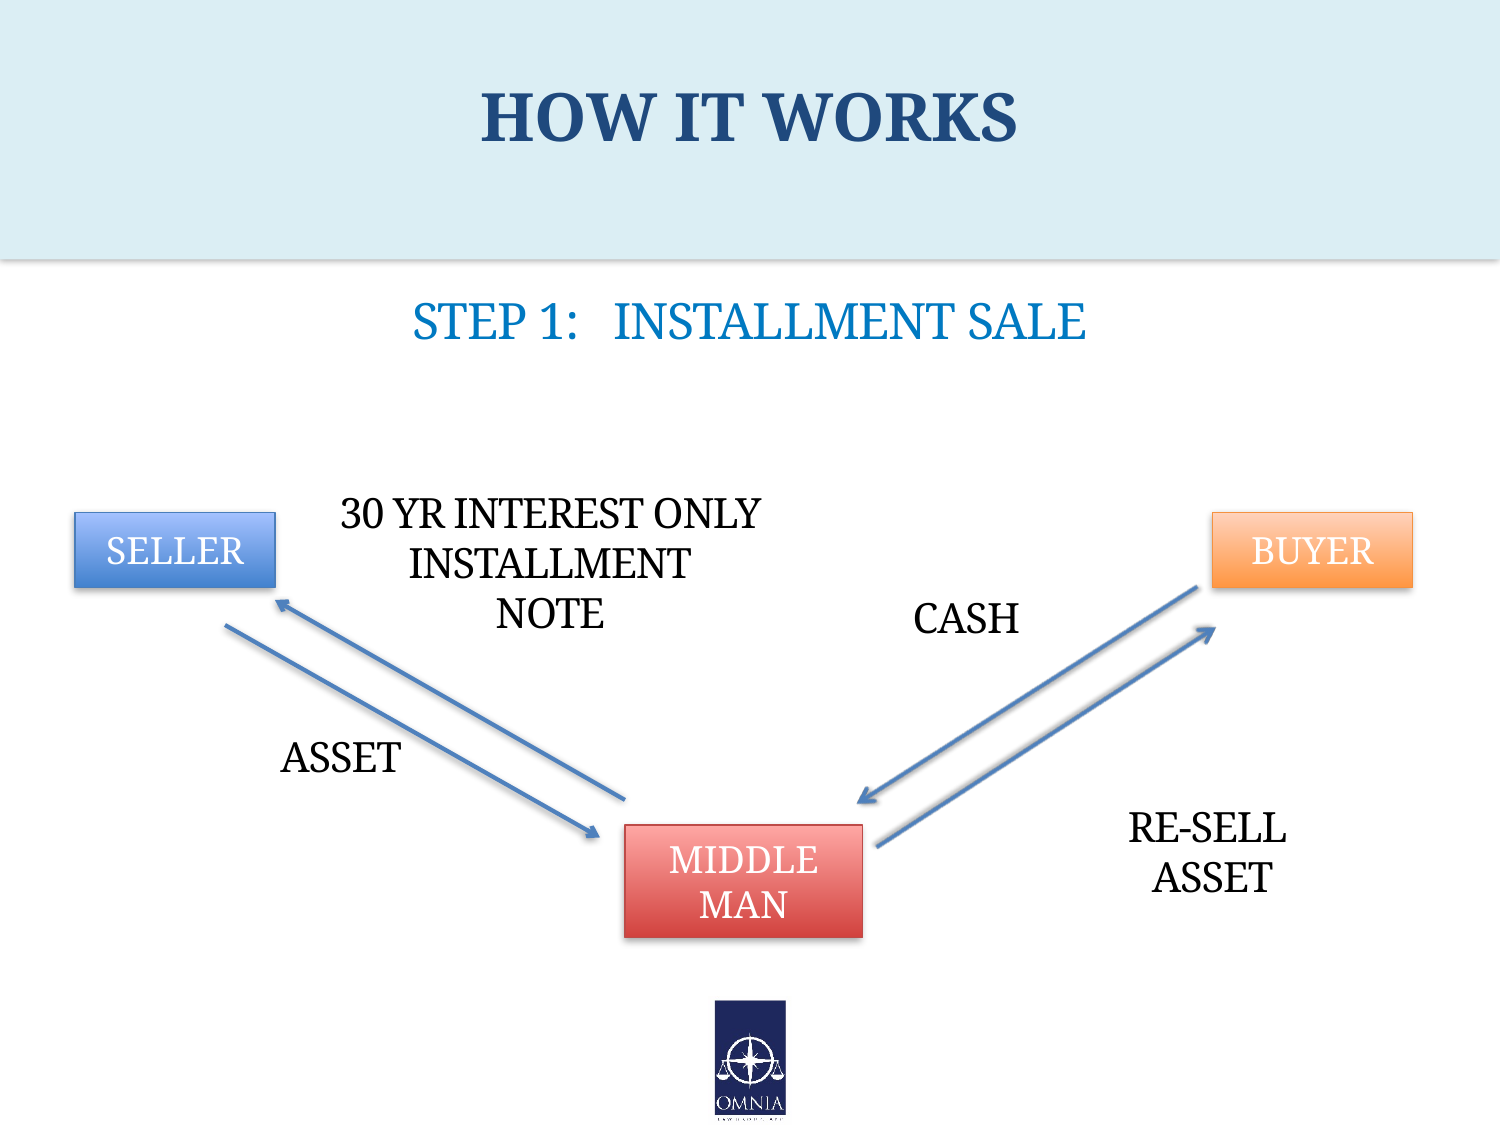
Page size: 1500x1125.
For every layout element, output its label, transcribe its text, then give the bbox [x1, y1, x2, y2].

title HOW IT WORKS [111, 74, 1389, 156]
text_box 30 YR INTEREST ONLY INSTALLMENT NOTE [339, 486, 761, 637]
picture [826, 478, 1247, 955]
text_box RE-SELL ASSET [1127, 800, 1298, 901]
text_box STEP 1: INSTALLMENT SALE [412, 299, 1088, 350]
text_box BUYER [1212, 512, 1413, 588]
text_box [274, 599, 626, 801]
text_box SELLER [74, 512, 276, 588]
text_box MIDDLE MAN [624, 824, 863, 938]
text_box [224, 624, 601, 838]
picture [708, 996, 792, 1125]
